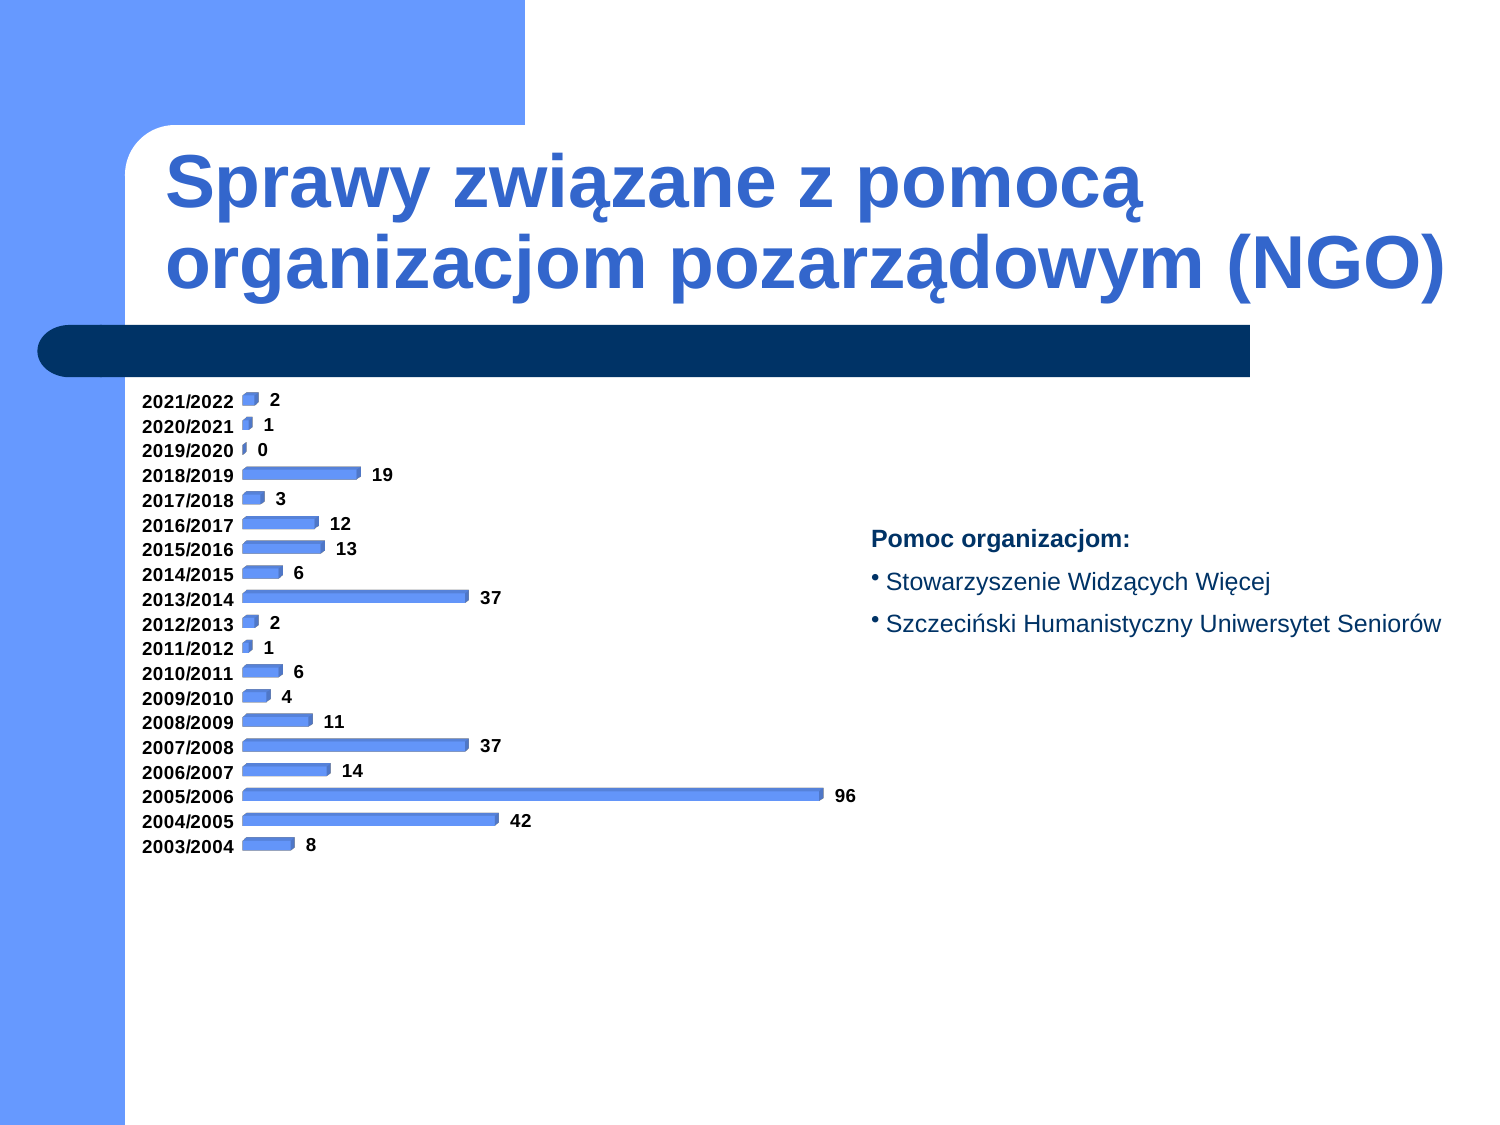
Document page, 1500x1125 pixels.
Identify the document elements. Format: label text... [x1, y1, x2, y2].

title Sprawy związane z pomocą organizacjom pozarządowym (NGO) [149, 124, 1500, 313]
chart [123, 373, 869, 870]
text_box Pomoc organizacjom: Stowarzyszenie Widzących Więcej Szczeciński Humanistyczny Uniwersytet Seniorów [874, 515, 1500, 645]
